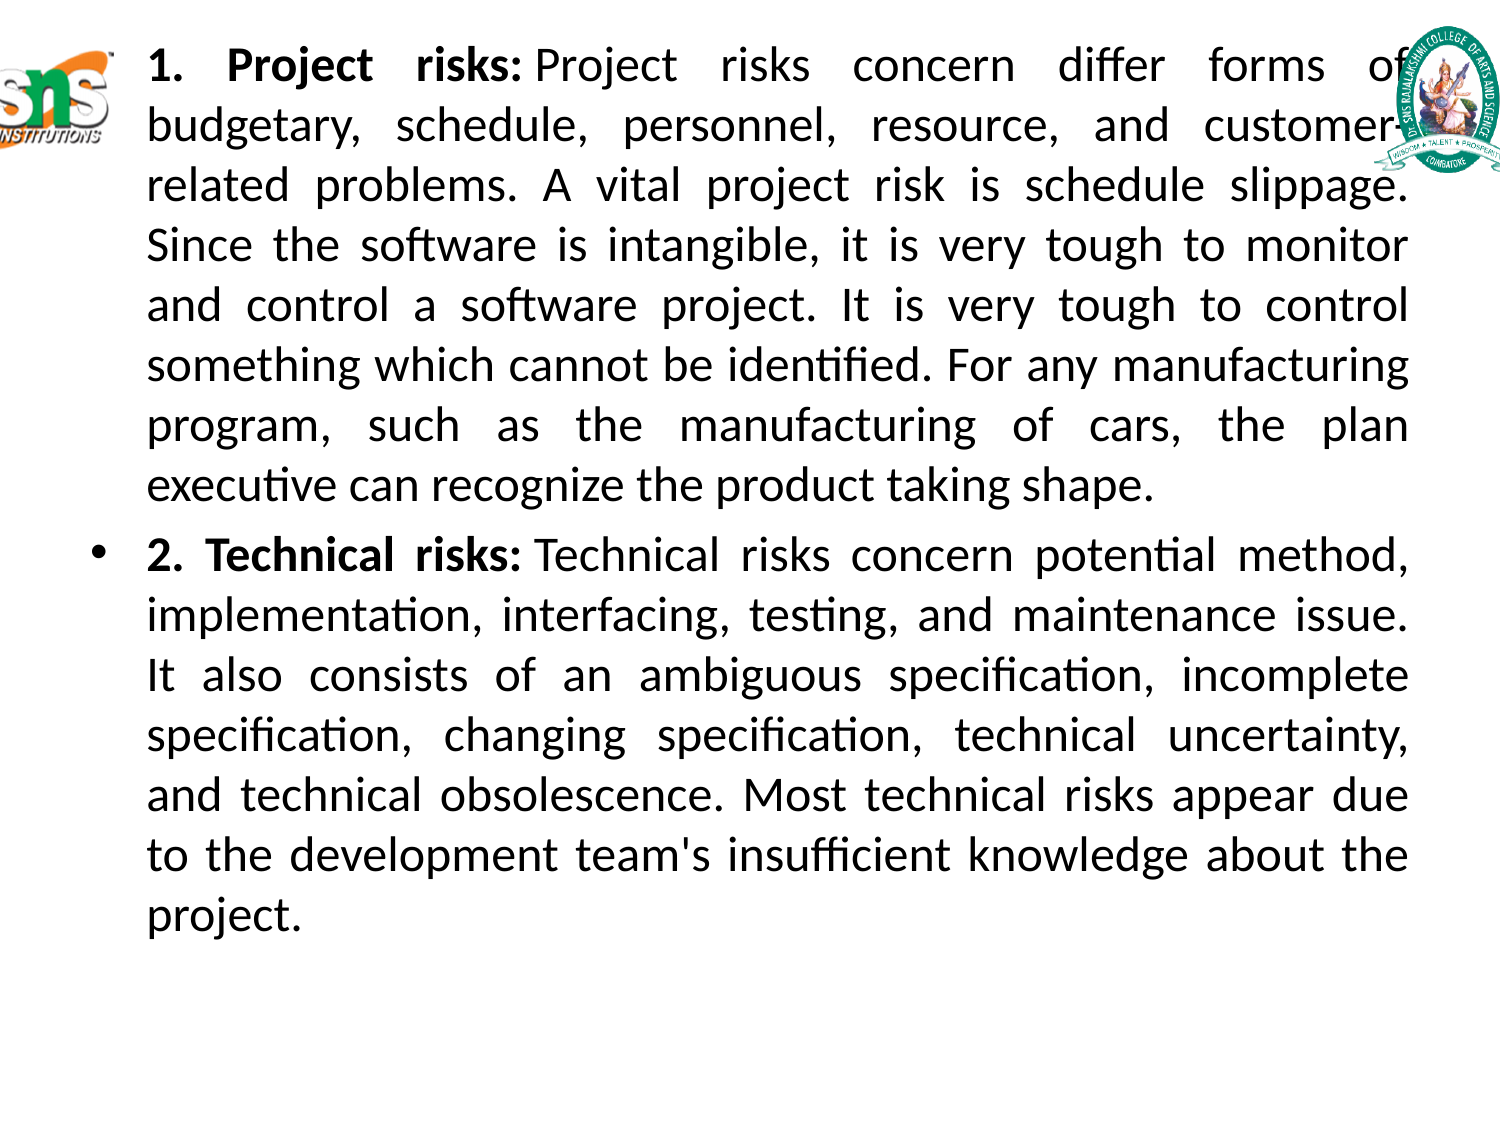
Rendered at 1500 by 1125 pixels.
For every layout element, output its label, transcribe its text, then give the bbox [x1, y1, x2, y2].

list 1. Project risks: Project risks concern differ forms of budgetary, schedule, personnel, resource, and customer-related problems. A vital project risk is schedule slippage. Since the software is intangible, it is very tough to monitor and control a software project. It is very tough to control something which cannot be identified. For any manufacturing program, such as the manufacturing of cars, the plan executive can recognize the product taking shape. 2. Technical risks: Technical risks concern potential method, implementation, interfacing, testing, and maintenance issue. It also consists of an ambiguous specification, incomplete specification, changing specification, technical uncertainty, and technical obsolescence. Most technical risks appear due to the development team's insufficient knowledge about the project. [75, 24, 1425, 1037]
picture [1374, 25, 1500, 174]
picture [0, 49, 115, 150]
